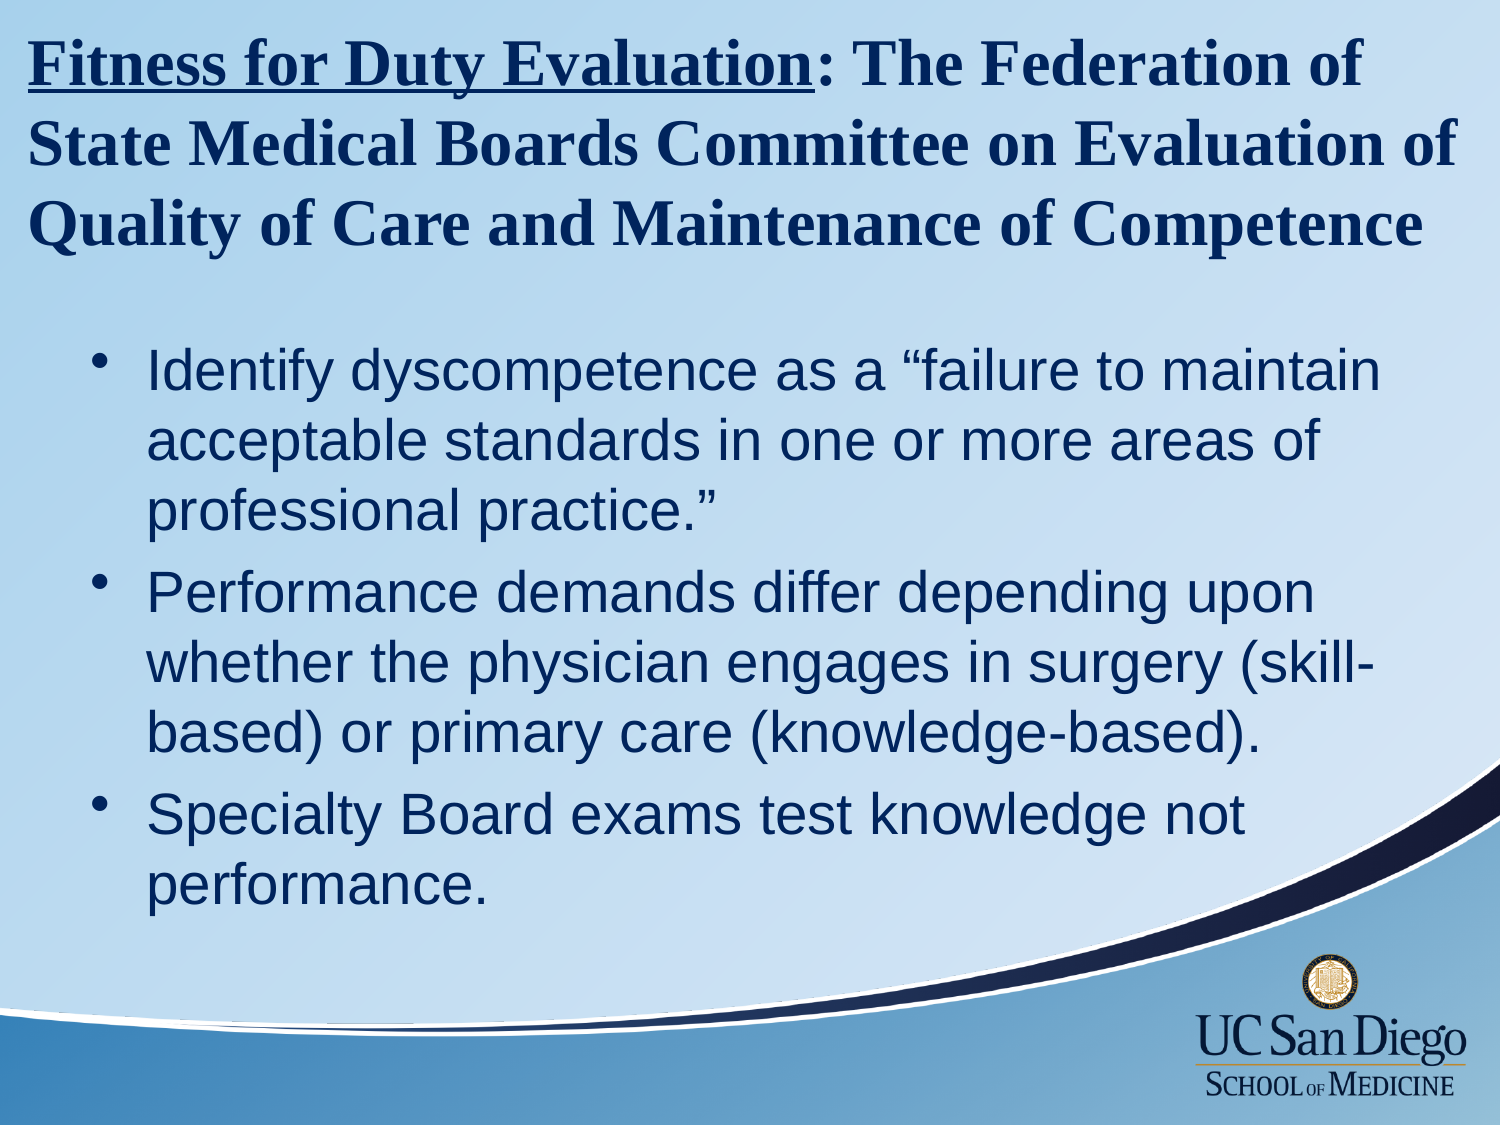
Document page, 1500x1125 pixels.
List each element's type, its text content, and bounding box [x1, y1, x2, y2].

title Fitness for Duty Evaluation: The Federation of State Medical Boards Committee on Evaluation of Quality of Care and Maintenance of Competence [12, 44, 1488, 233]
list Identify dyscompetence as a “failure to maintain acceptable standards in one or more areas of professional practice.” Performance demands differ depending upon whether the physician engages in surgery (skill-based) or primary care (knowledge-based). Specialty Board exams test knowledge not performance. [74, 324, 1426, 1006]
picture [0, 704, 1500, 1125]
